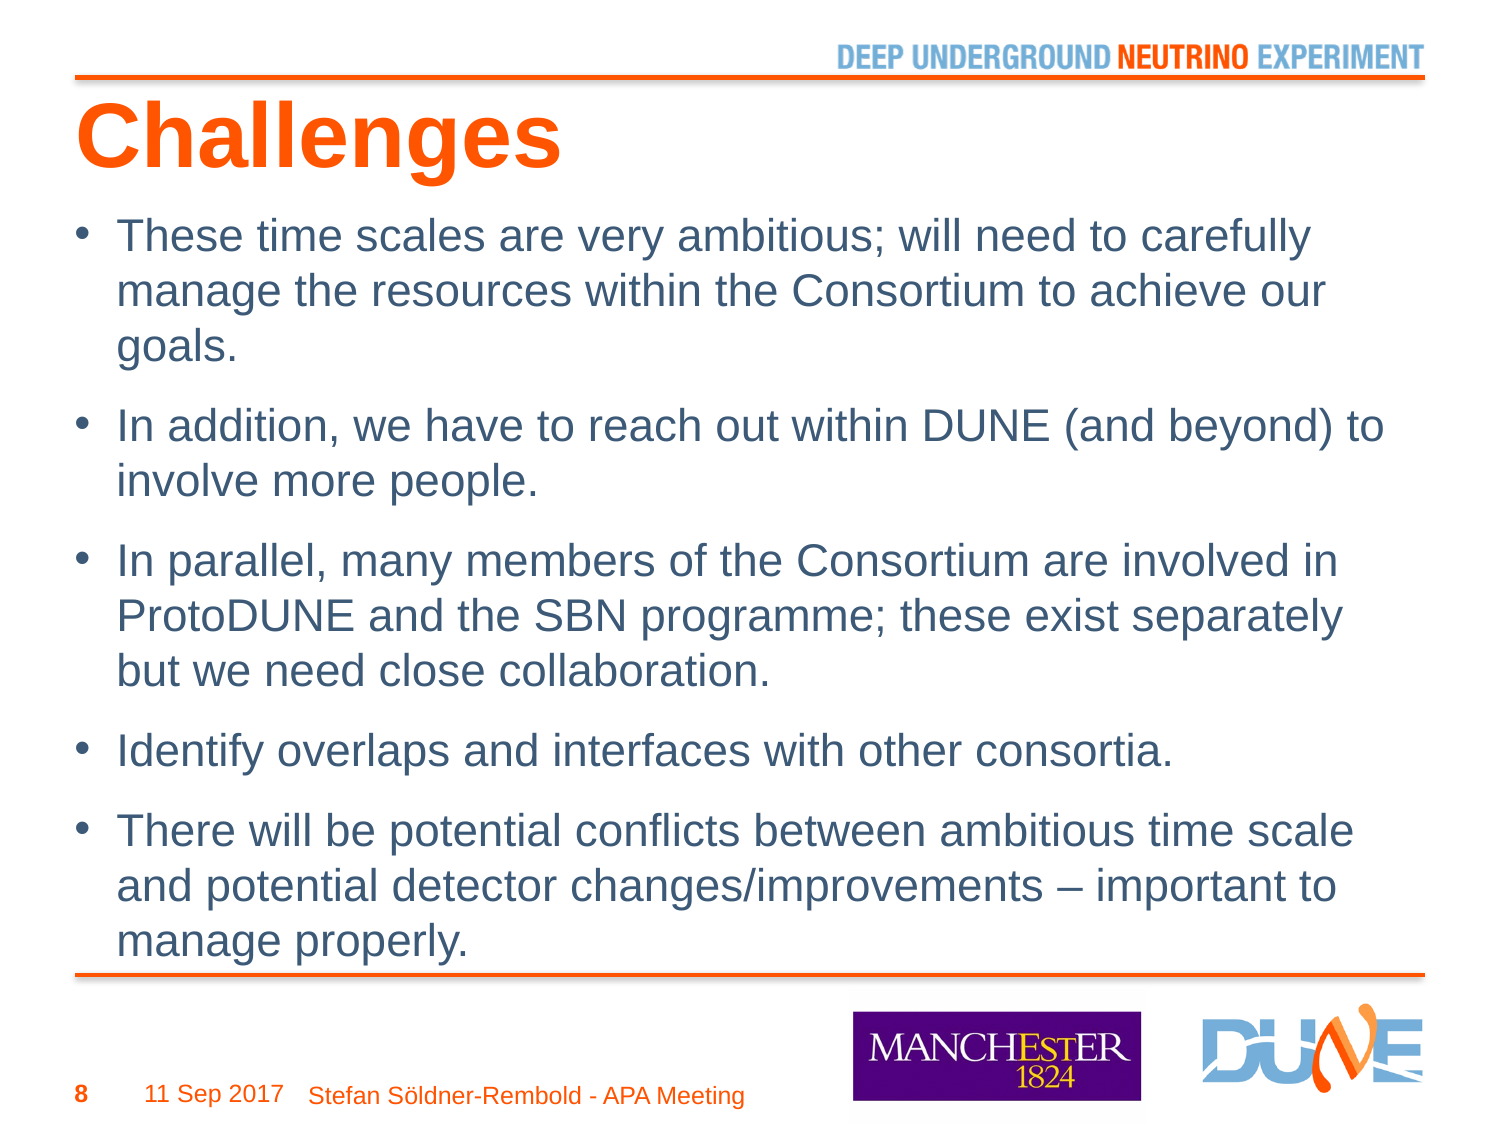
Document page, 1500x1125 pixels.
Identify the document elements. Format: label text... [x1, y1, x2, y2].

picture [1116, 39, 1426, 71]
title Challenges [75, 75, 1425, 183]
footer Stefan Söldner-Rembold - APA Meeting [308, 1081, 1111, 1110]
picture [1200, 999, 1425, 1095]
slide_number 8 [74, 1081, 145, 1108]
list These time scales are very ambitious; will need to carefully manage the resources within the Consortium to achieve our goals. In addition, we have to reach out within DUNE (and beyond) to involve more people. In parallel, many members of the Consortium are involved in ProtoDUNE and the SBN programme; these exist separately but we need close collaboration. Identify overlaps and interfaces with other consortia. There will be potential conflicts between ambitious time scale and potential detector changes/improvements – important to manage properly. [74, 198, 1393, 1024]
picture [849, 1024, 1146, 1124]
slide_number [145, 1081, 308, 1108]
picture [835, 40, 1113, 72]
